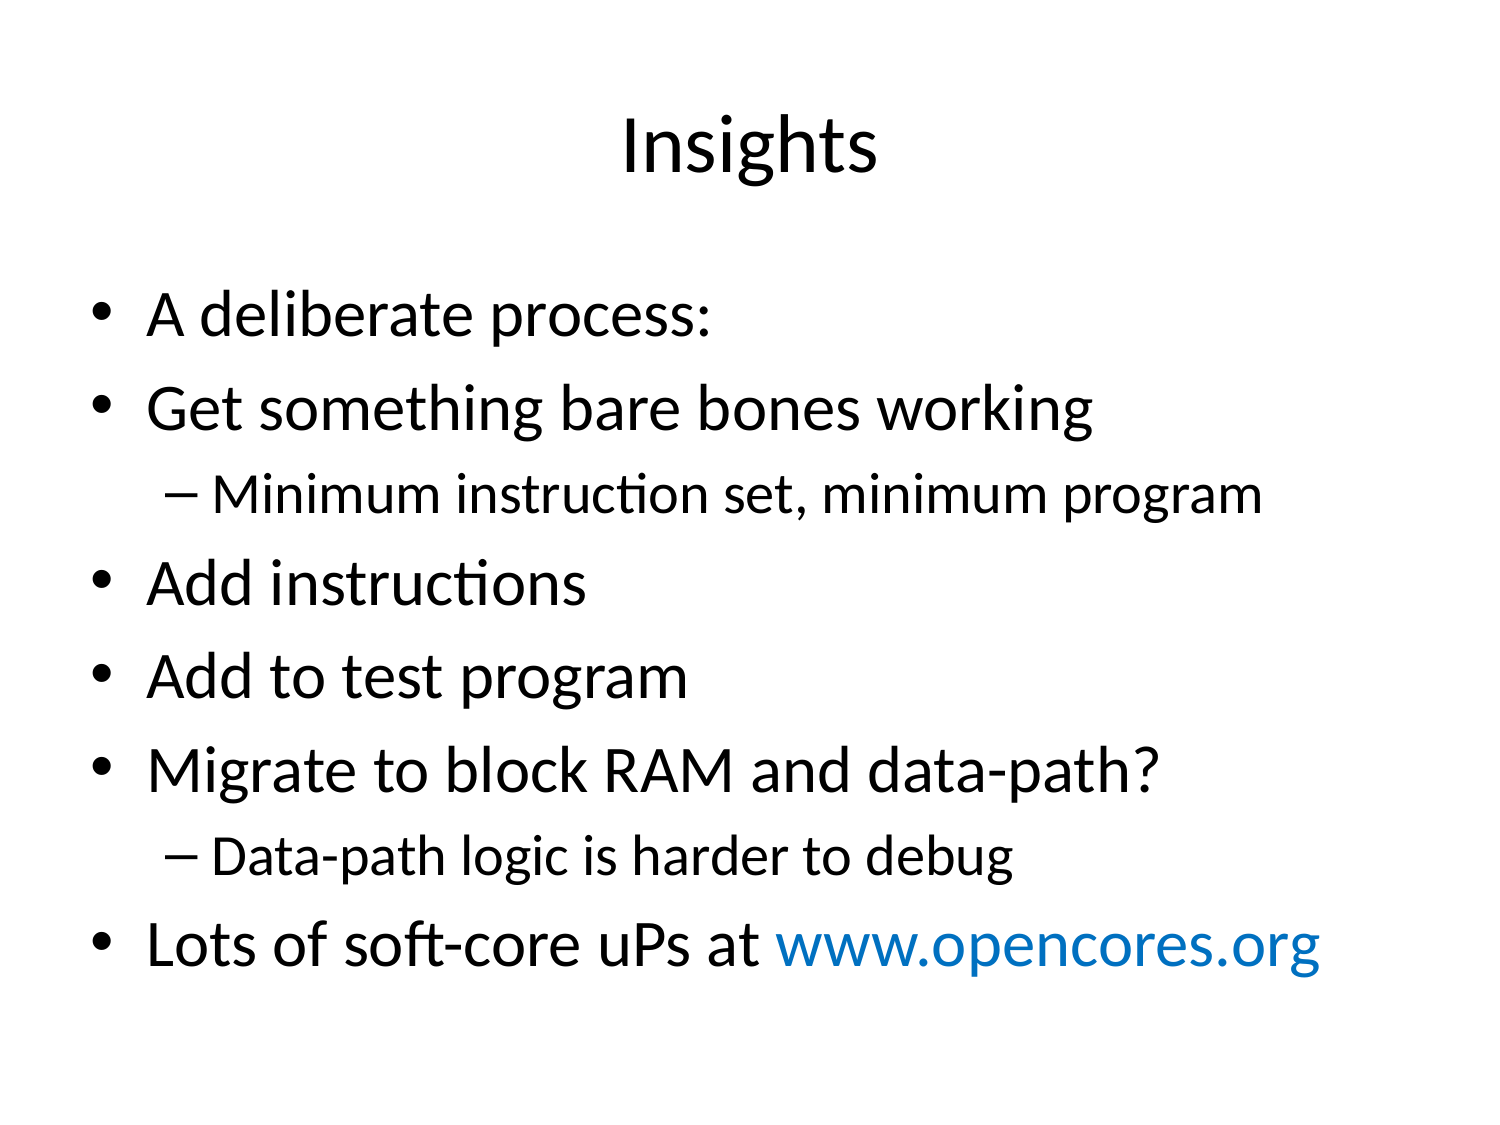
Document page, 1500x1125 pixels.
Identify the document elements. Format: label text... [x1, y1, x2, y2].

list A deliberate process: Get something bare bones working Minimum instruction set, minimum program Add instructions Add to test program Migrate to block RAM and data-path? Data-path logic is harder to debug Lots of soft-core uPs at www.opencores.org [75, 262, 1425, 1005]
title Insights [75, 45, 1425, 233]
